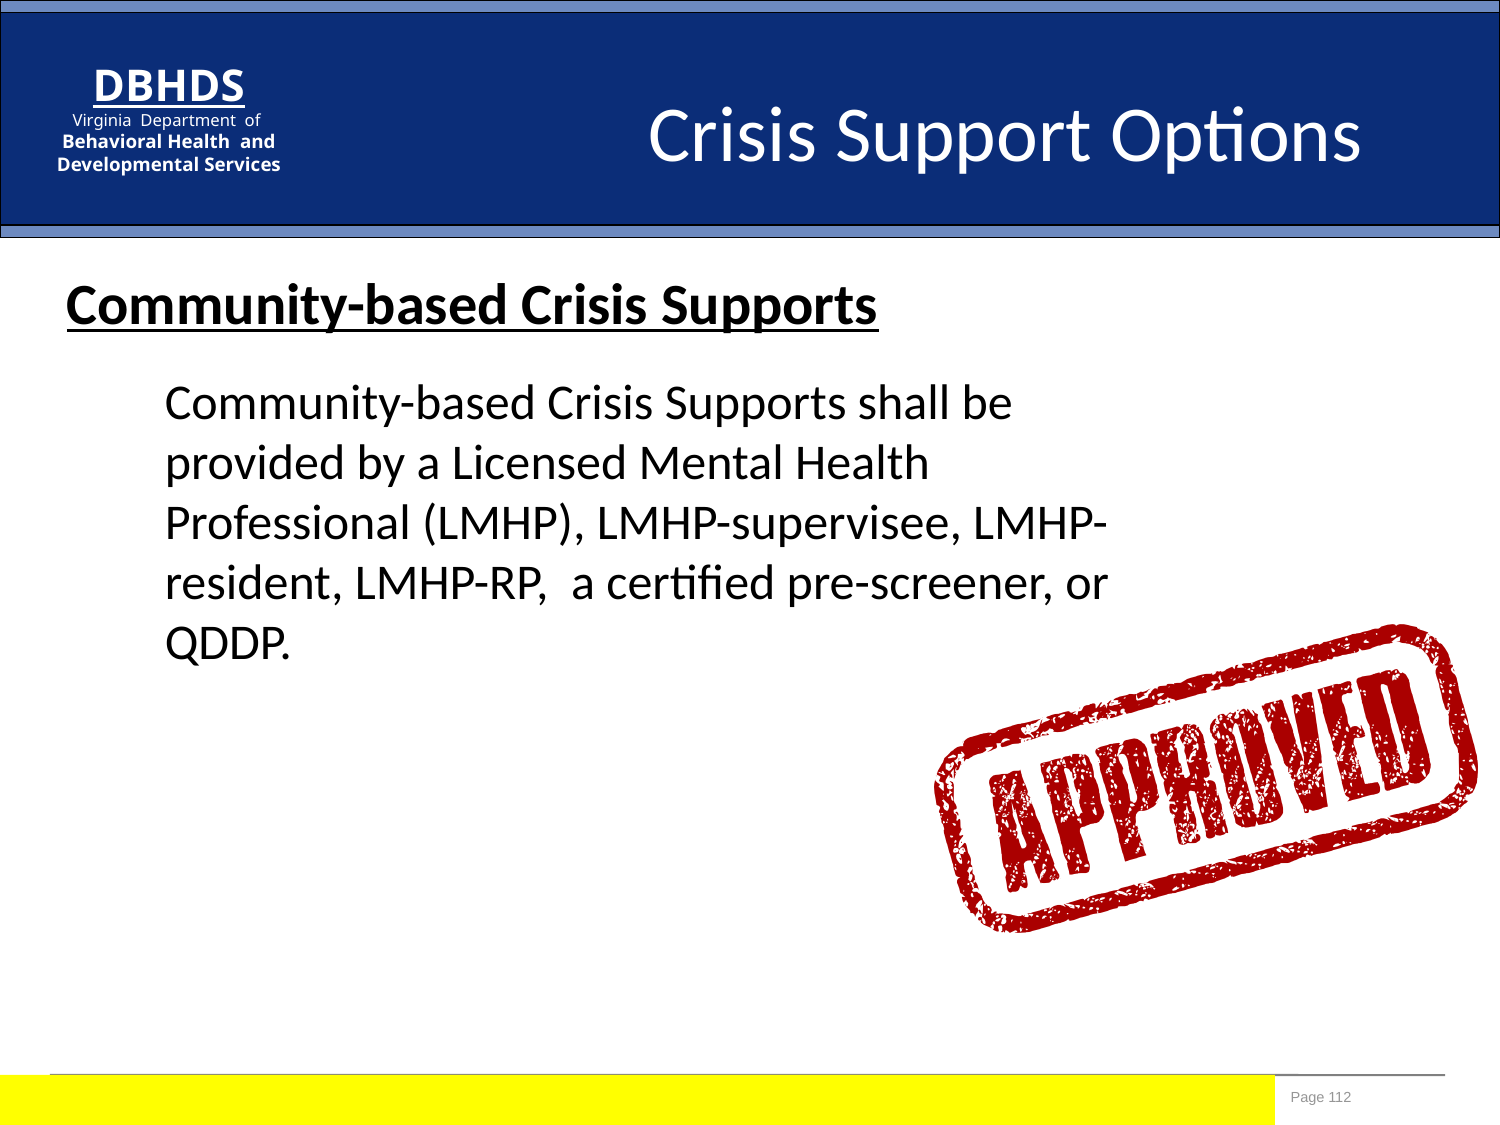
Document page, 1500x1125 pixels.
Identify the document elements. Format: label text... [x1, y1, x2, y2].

text_box Community-based Crisis Supports shall be provided by a Licensed Mental Health Professional (LMHP), LMHP-supervisee, LMHP-resident, LMHP-RP, a certified pre-screener, or QDDP. [150, 362, 1175, 763]
picture [934, 624, 1479, 933]
text_box Crisis Support Options [633, 75, 1379, 185]
text_box [0, 1074, 1275, 1125]
text_box Community-based Crisis Supports [52, 259, 1338, 344]
